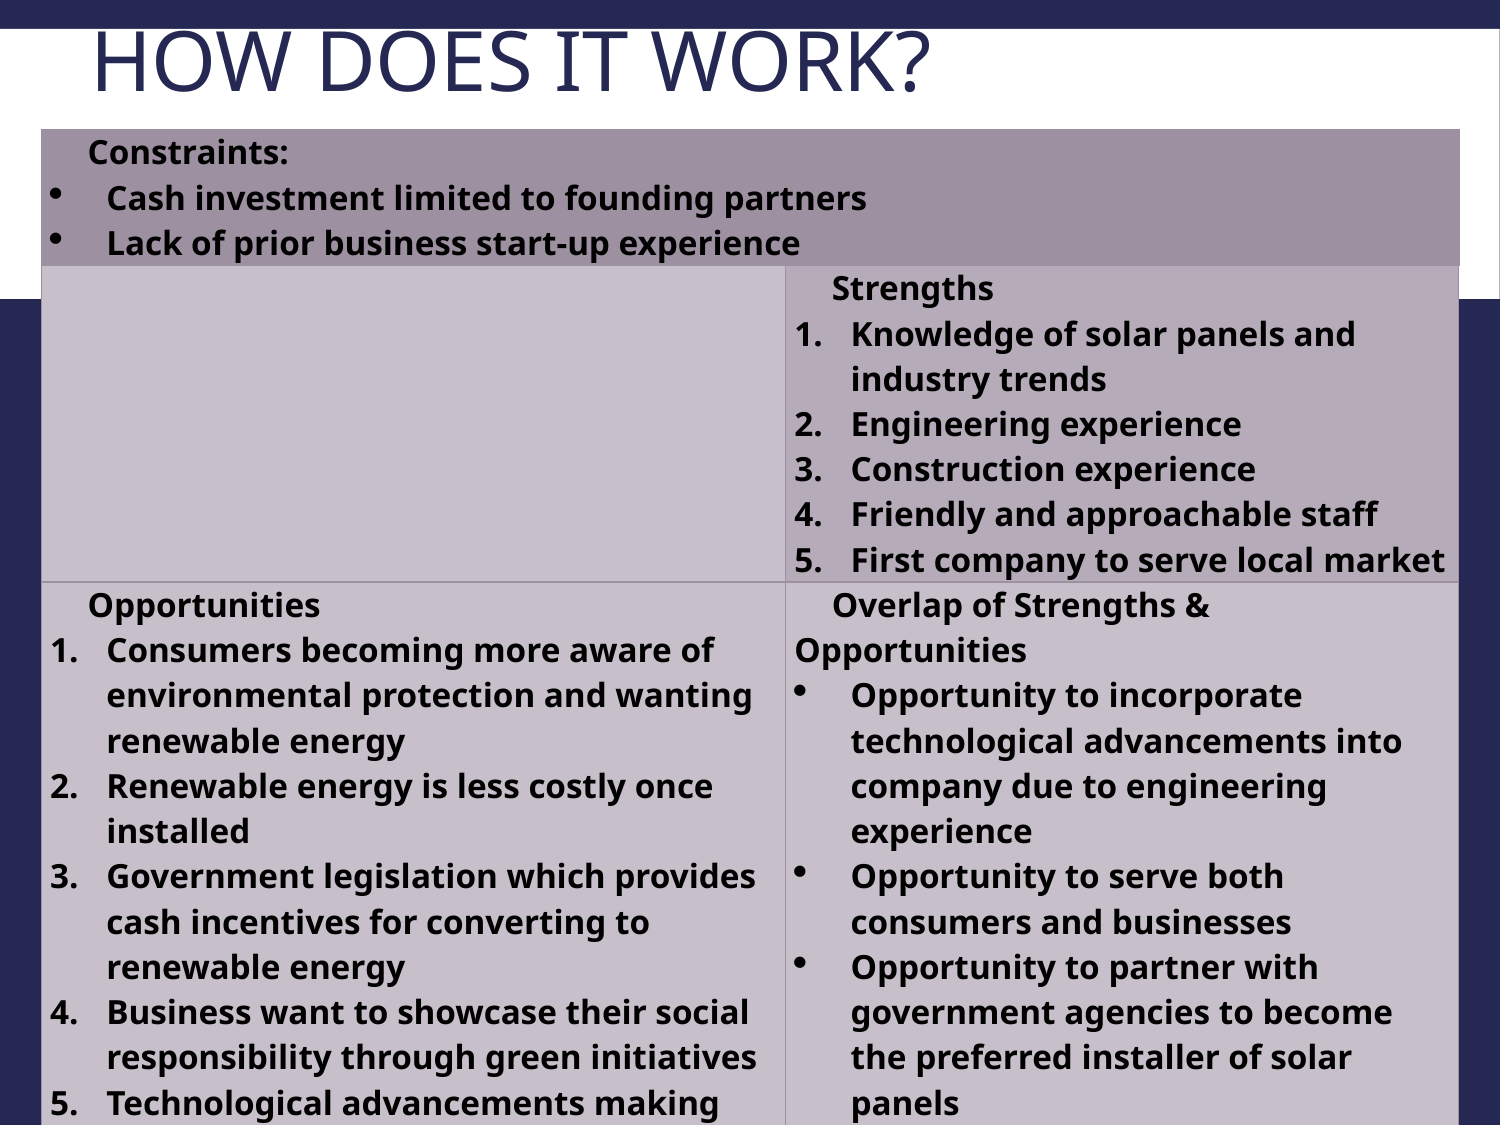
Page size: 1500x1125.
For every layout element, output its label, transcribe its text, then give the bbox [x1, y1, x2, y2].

table_cell Opportunities Consumers becoming more aware of environmental protection and wanting renewable energy Renewable energy is less costly once installed Government legislation which provides cash incentives for converting to renewable energy Business want to showcase their social responsibility through green initiatives Technological advancements making alternative energies more feasible [42, 583, 785, 1125]
table_cell [42, 266, 785, 581]
table_cell Strengths Knowledge of solar panels and industry trends Engineering experience Construction experience Friendly and approachable staff First company to serve local market [786, 266, 1458, 581]
table_cell Overlap of Strengths & Opportunities Opportunity to incorporate technological advancements into company due to engineering experience Opportunity to serve both consumers and businesses Opportunity to partner with government agencies to become the preferred installer of solar panels [786, 583, 1458, 1125]
table_header Constraints: Cash investment limited to founding partners Lack of prior business start-up experience [42, 130, 1458, 265]
title How Does It Work? [75, 0, 1425, 129]
